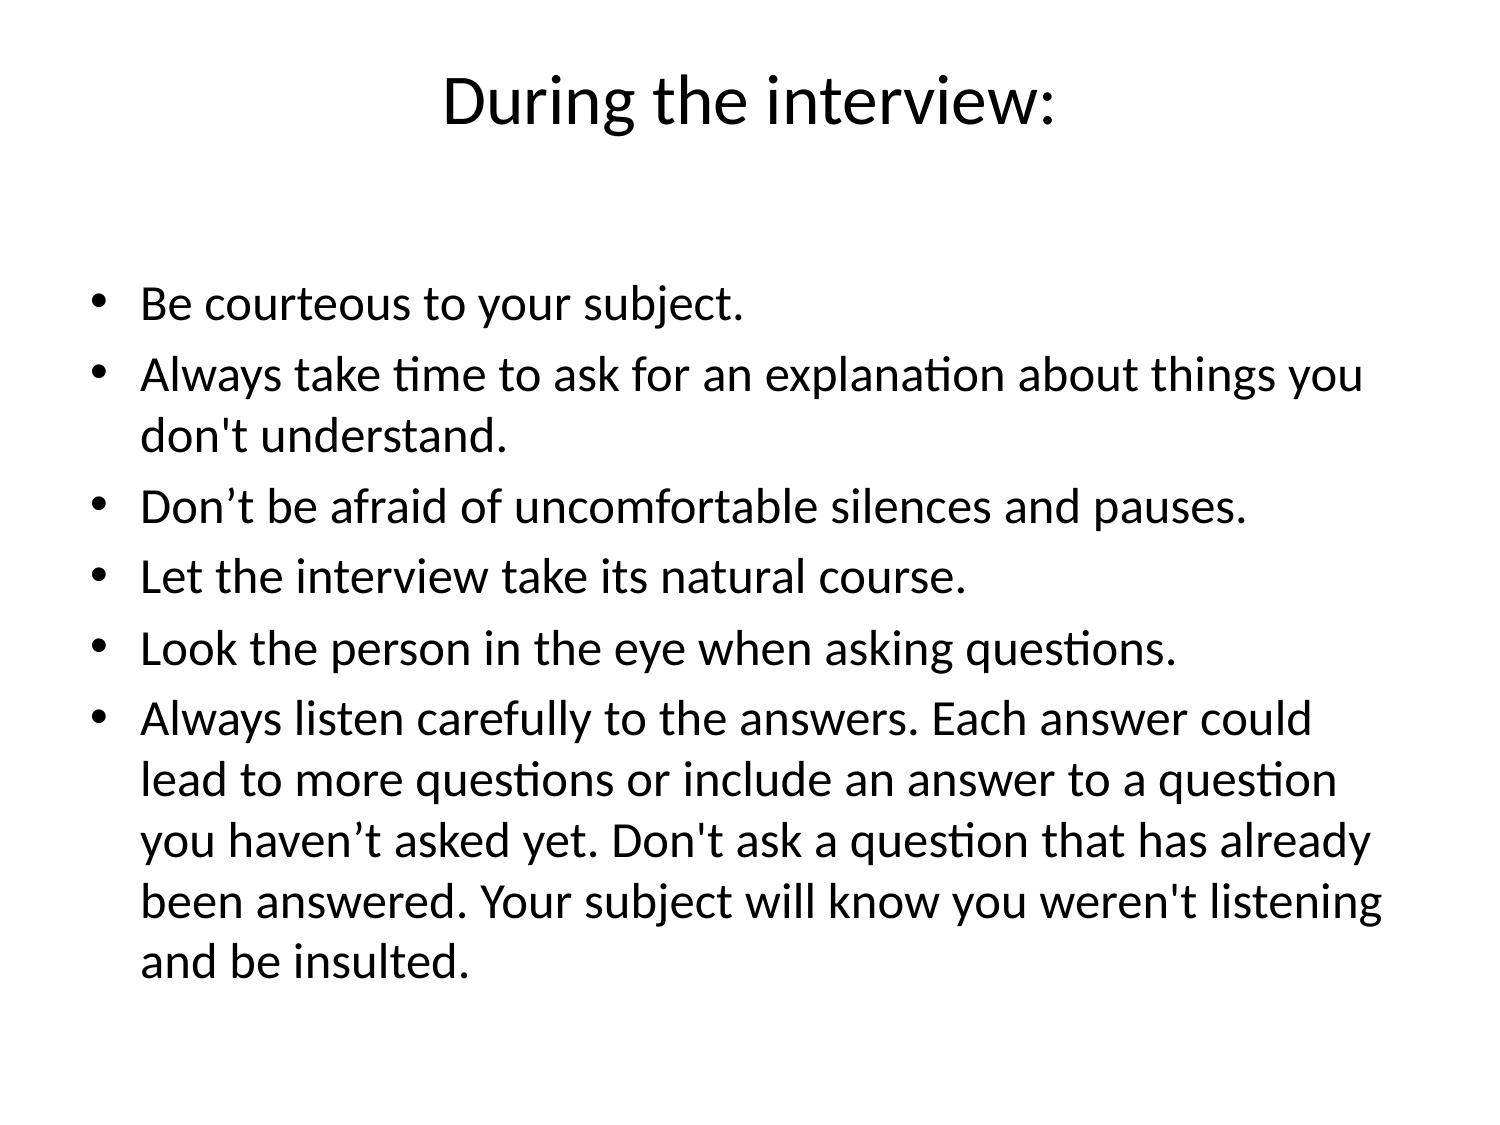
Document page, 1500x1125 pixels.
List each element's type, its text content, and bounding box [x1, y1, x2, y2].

list Be courteous to your subject. Always take time to ask for an explanation about things you don't understand. Don’t be afraid of uncomfortable silences and pauses. Let the interview take its natural course. Look the person in the eye when asking questions. Always listen carefully to the answers. Each answer could lead to more questions or include an answer to a question you haven’t asked yet. Don't ask a question that has already been answered. Your subject will know you weren't listening and be insulted. [75, 262, 1425, 1005]
title During the interview: [75, 45, 1425, 233]
